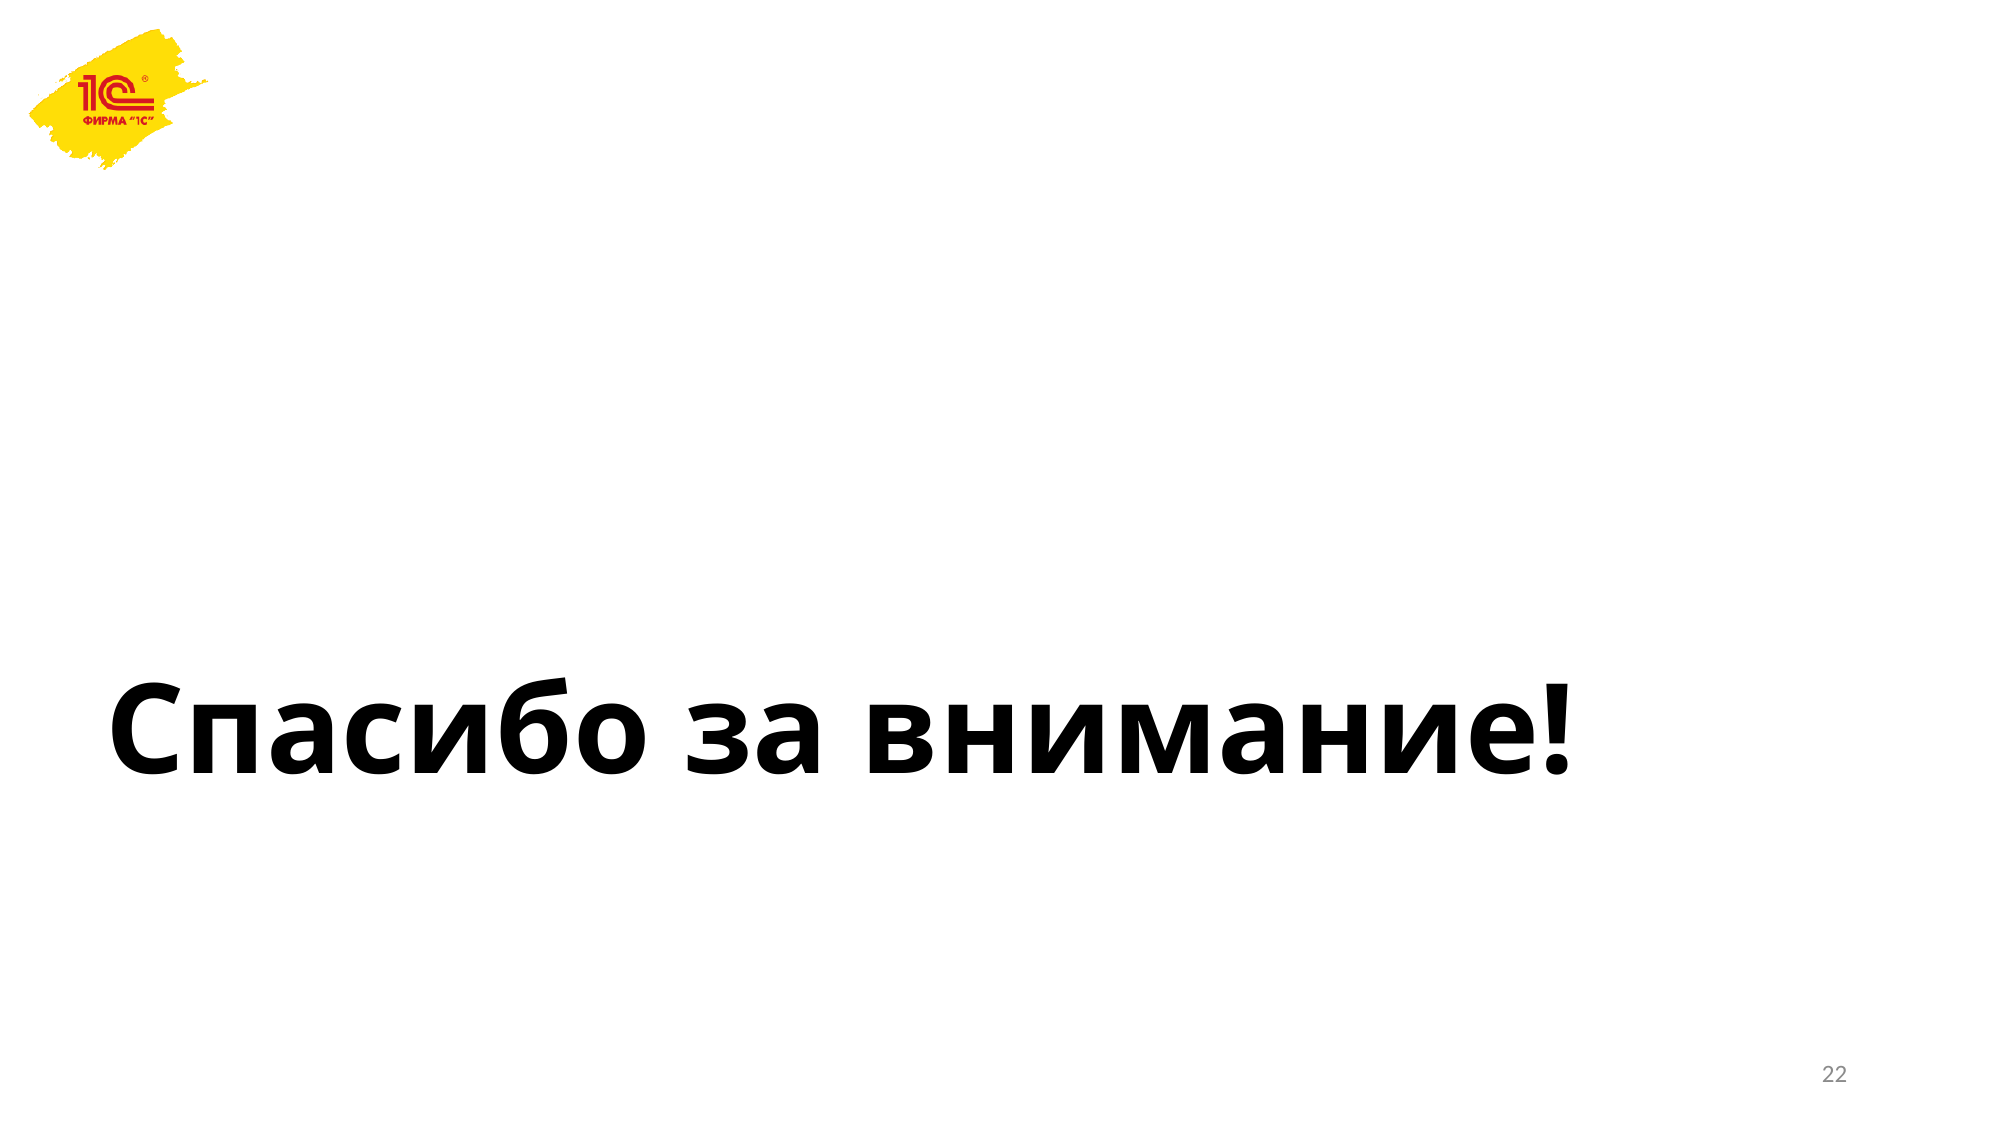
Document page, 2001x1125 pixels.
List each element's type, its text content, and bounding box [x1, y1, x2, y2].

picture [23, 24, 212, 173]
title Спасибо за внимание! [90, 562, 1844, 809]
slide_number 22 [1412, 1042, 1863, 1103]
